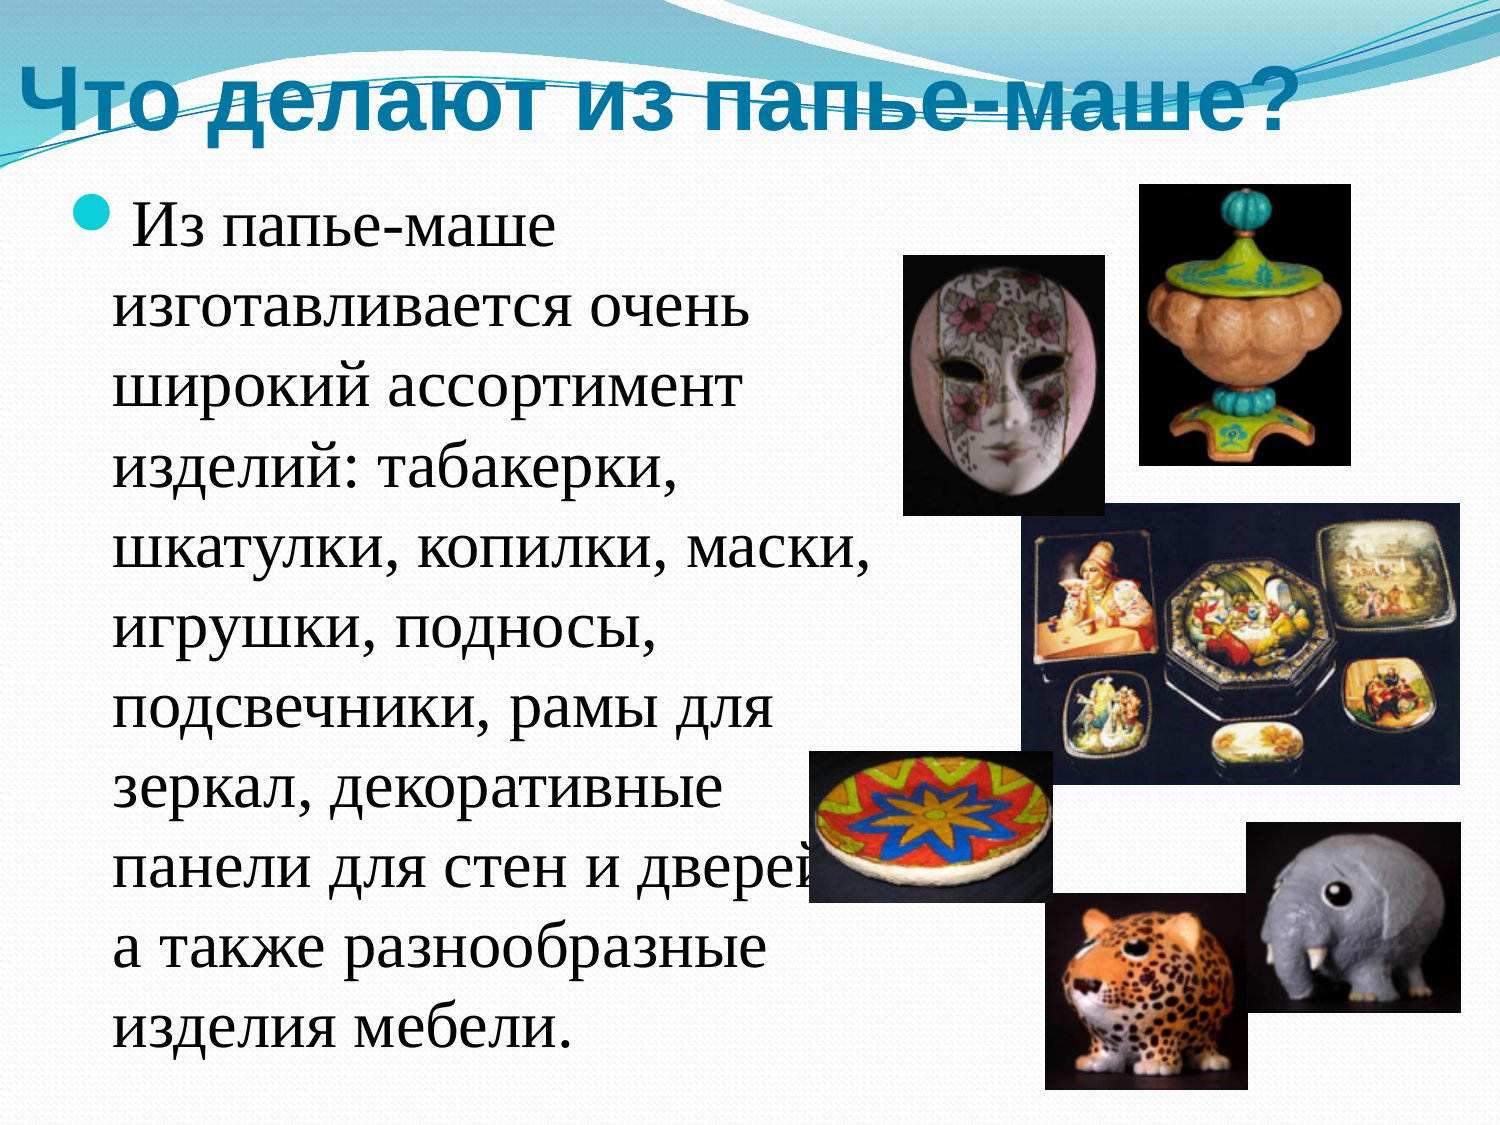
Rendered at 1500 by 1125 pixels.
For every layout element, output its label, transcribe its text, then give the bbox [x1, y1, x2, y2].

picture [903, 255, 1105, 516]
picture [808, 503, 1460, 903]
picture [1139, 184, 1351, 467]
picture [1045, 892, 1248, 1090]
list Из папье-маше изготавливается очень широкий ассортимент изделий: табакерки, шкатулки, копилки, маски, игрушки, подносы, подсвечники, рамы для зеркал, декоративные панели для стен и дверей, а также разнообразные изделия мебели. [53, 172, 892, 1094]
title Что делают из папье-маше? [17, 31, 1471, 149]
picture [1245, 822, 1462, 1013]
